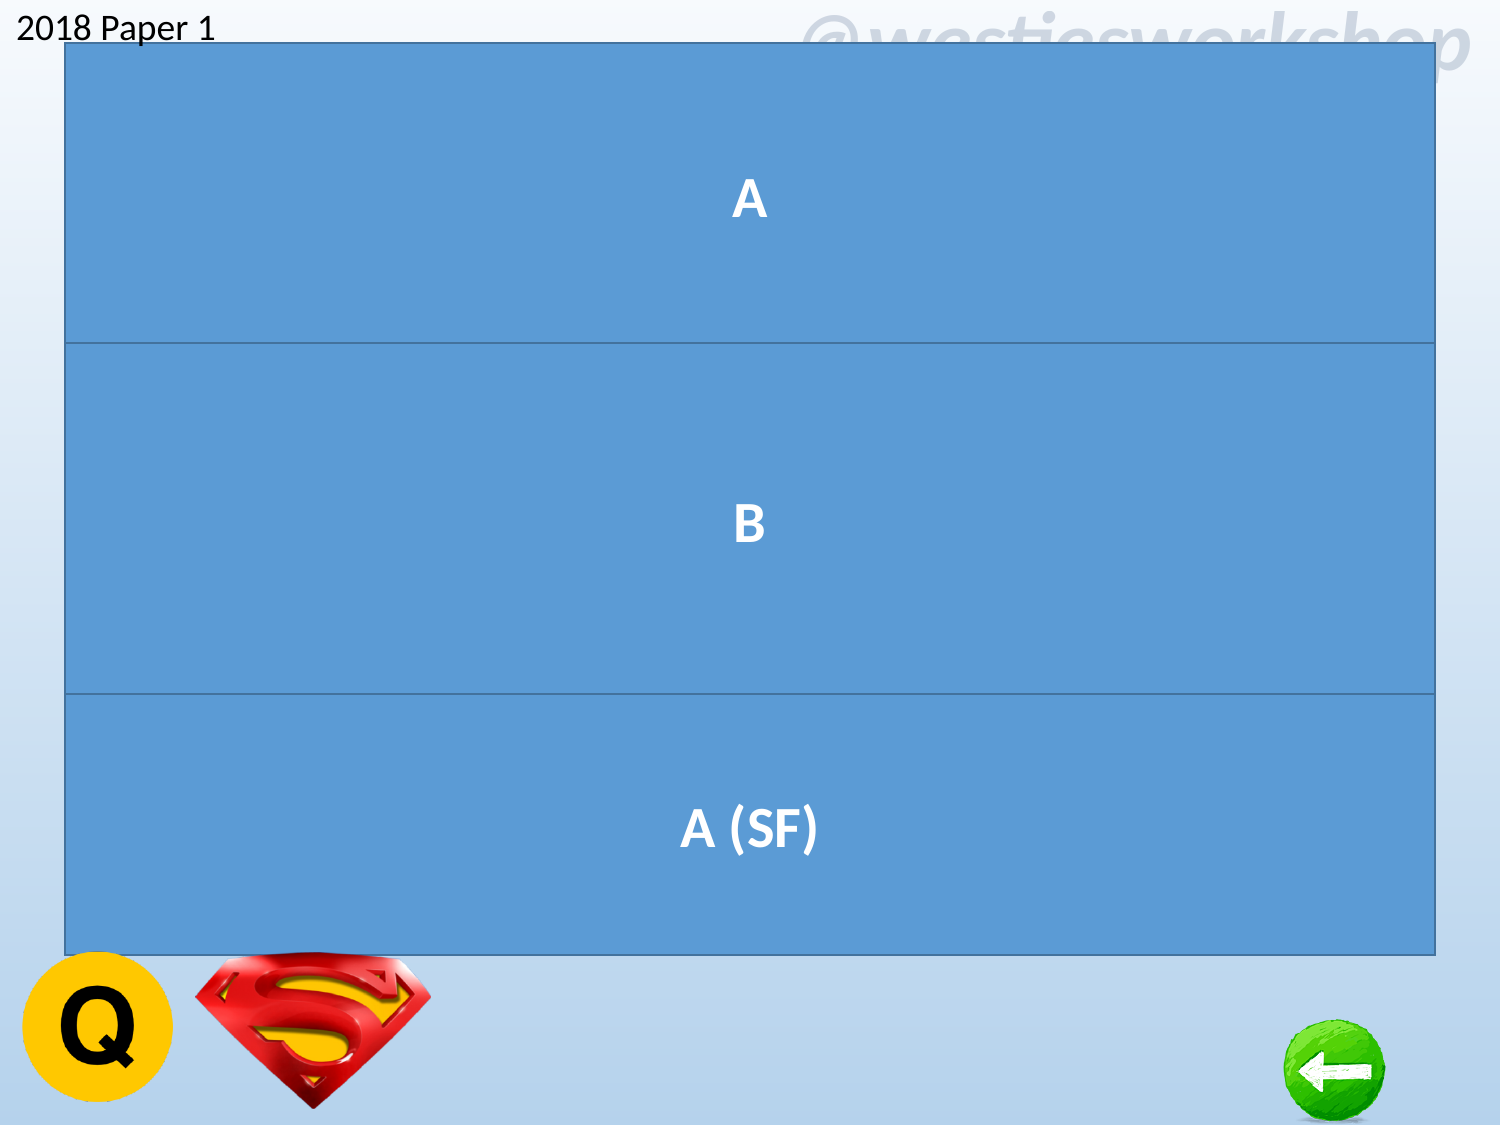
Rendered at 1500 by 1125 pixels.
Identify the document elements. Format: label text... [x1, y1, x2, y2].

picture [0, 54, 1436, 1125]
text_box A (SF) [197, 951, 1436, 956]
text_box 2018 Paper 1 [1, 0, 232, 56]
picture [1281, 1019, 1387, 1125]
text_box A [232, 42, 1436, 54]
